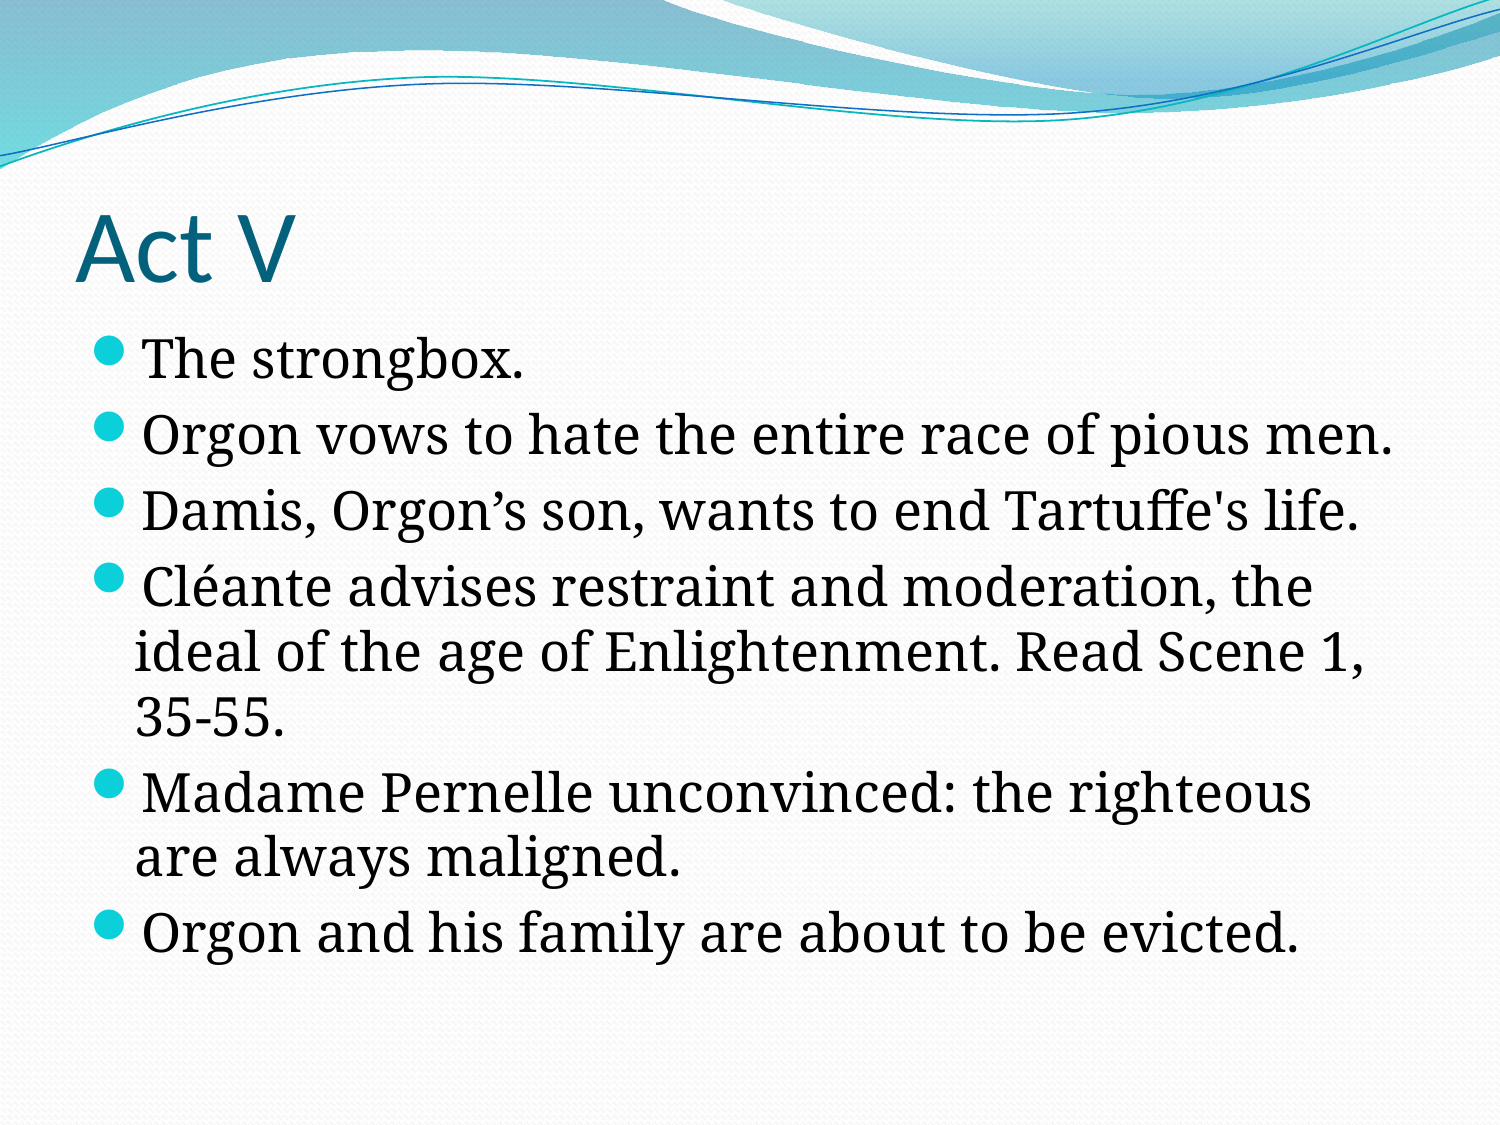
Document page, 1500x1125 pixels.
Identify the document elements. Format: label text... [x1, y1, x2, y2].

list The strongbox. Orgon vows to hate the entire race of pious men. Damis, Orgon’s son, wants to end Tartuffe's life. Cléante advises restraint and moderation, the ideal of the age of Enlightenment. Read Scene 1, 35-55. Madame Pernelle unconvinced: the righteous are always maligned. Orgon and his family are about to be evicted. [75, 317, 1425, 1038]
title Act V [75, 115, 1425, 303]
